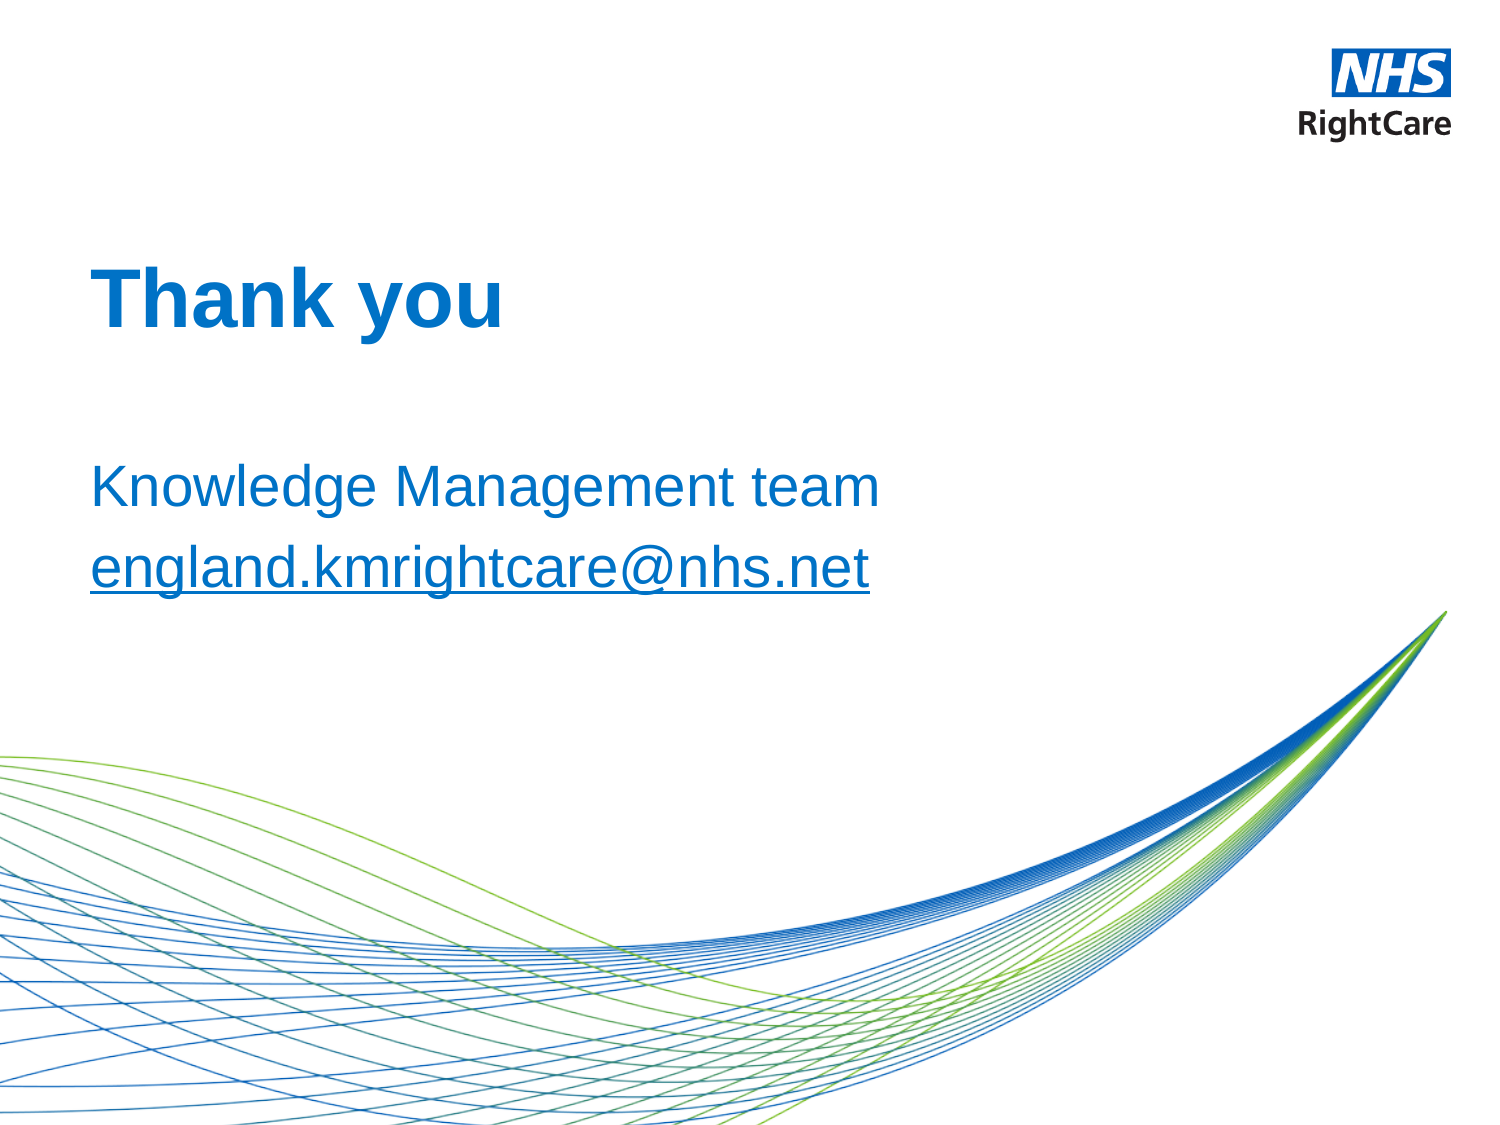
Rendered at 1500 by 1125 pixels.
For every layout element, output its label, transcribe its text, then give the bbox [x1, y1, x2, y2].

picture [946, 0, 1499, 250]
picture [0, 599, 1452, 1125]
list Knowledge Management team england.kmrightcare@nhs.net [75, 440, 1456, 611]
title Thank you [75, 236, 1316, 440]
